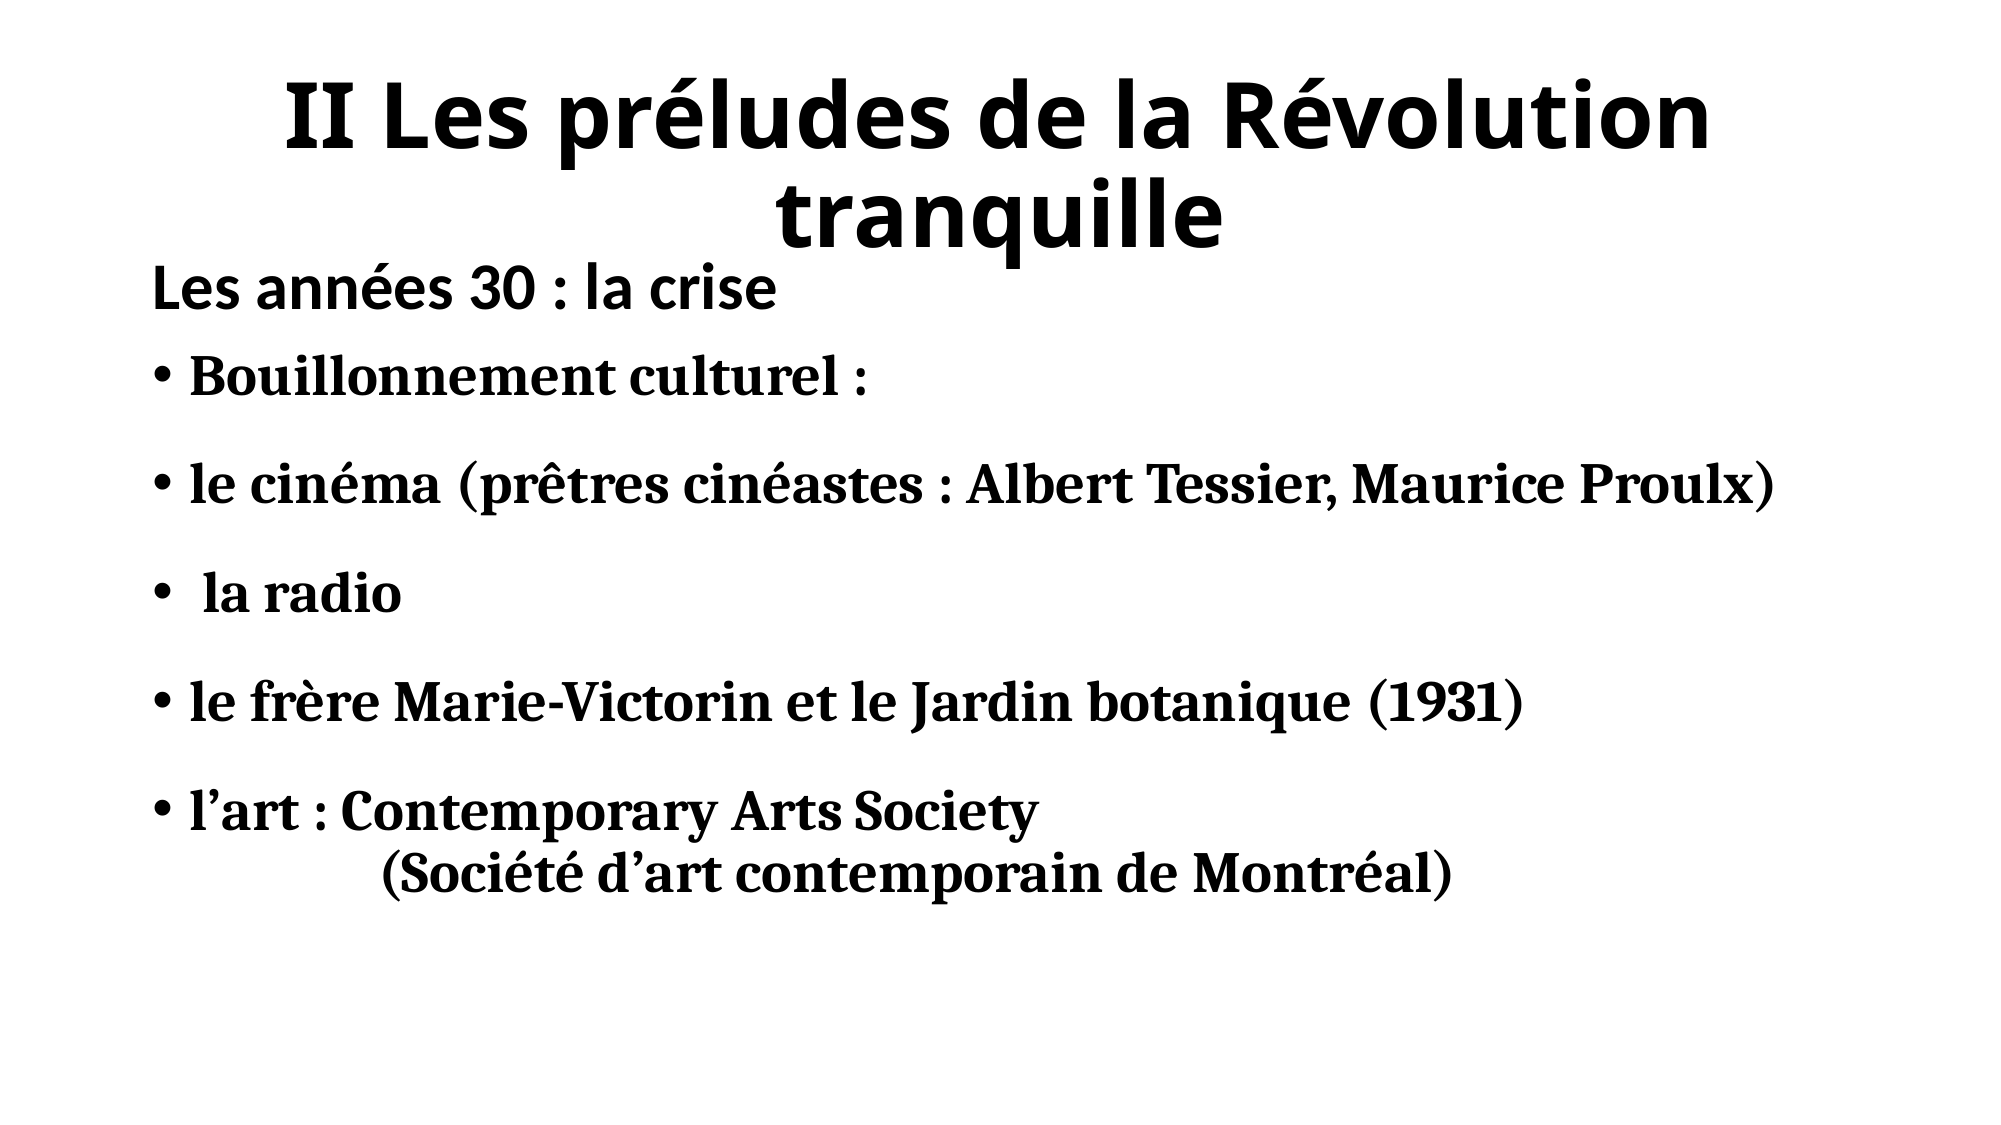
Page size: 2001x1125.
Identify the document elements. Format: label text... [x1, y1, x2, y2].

list Les années 30 : la crise Bouillonnement culturel : le cinéma (prêtres cinéastes : Albert Tessier, Maurice Proulx) la radio le frère Marie-Victorin et le Jardin botanique (1931) l’art : Contemporary Arts Society (Société d’art contemporain de Montréal) [137, 244, 1863, 1066]
title II Les préludes de la Révolution tranquille [137, 59, 1863, 244]
